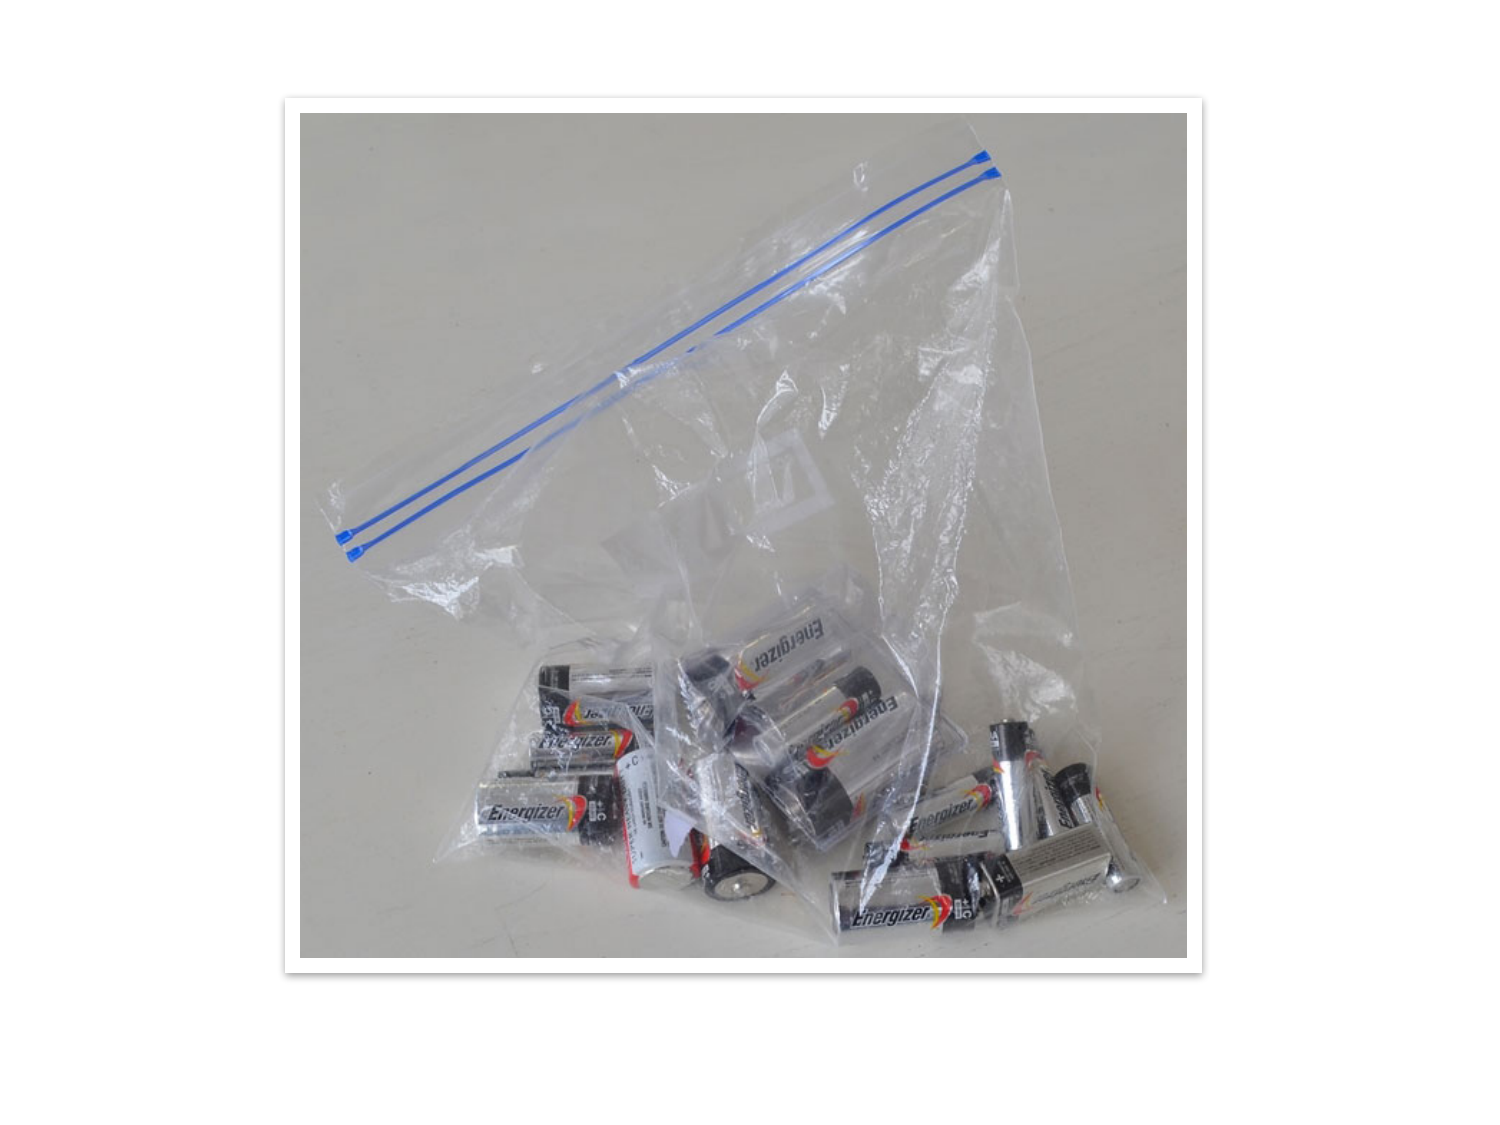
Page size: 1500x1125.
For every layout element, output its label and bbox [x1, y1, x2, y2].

picture [299, 112, 1188, 959]
